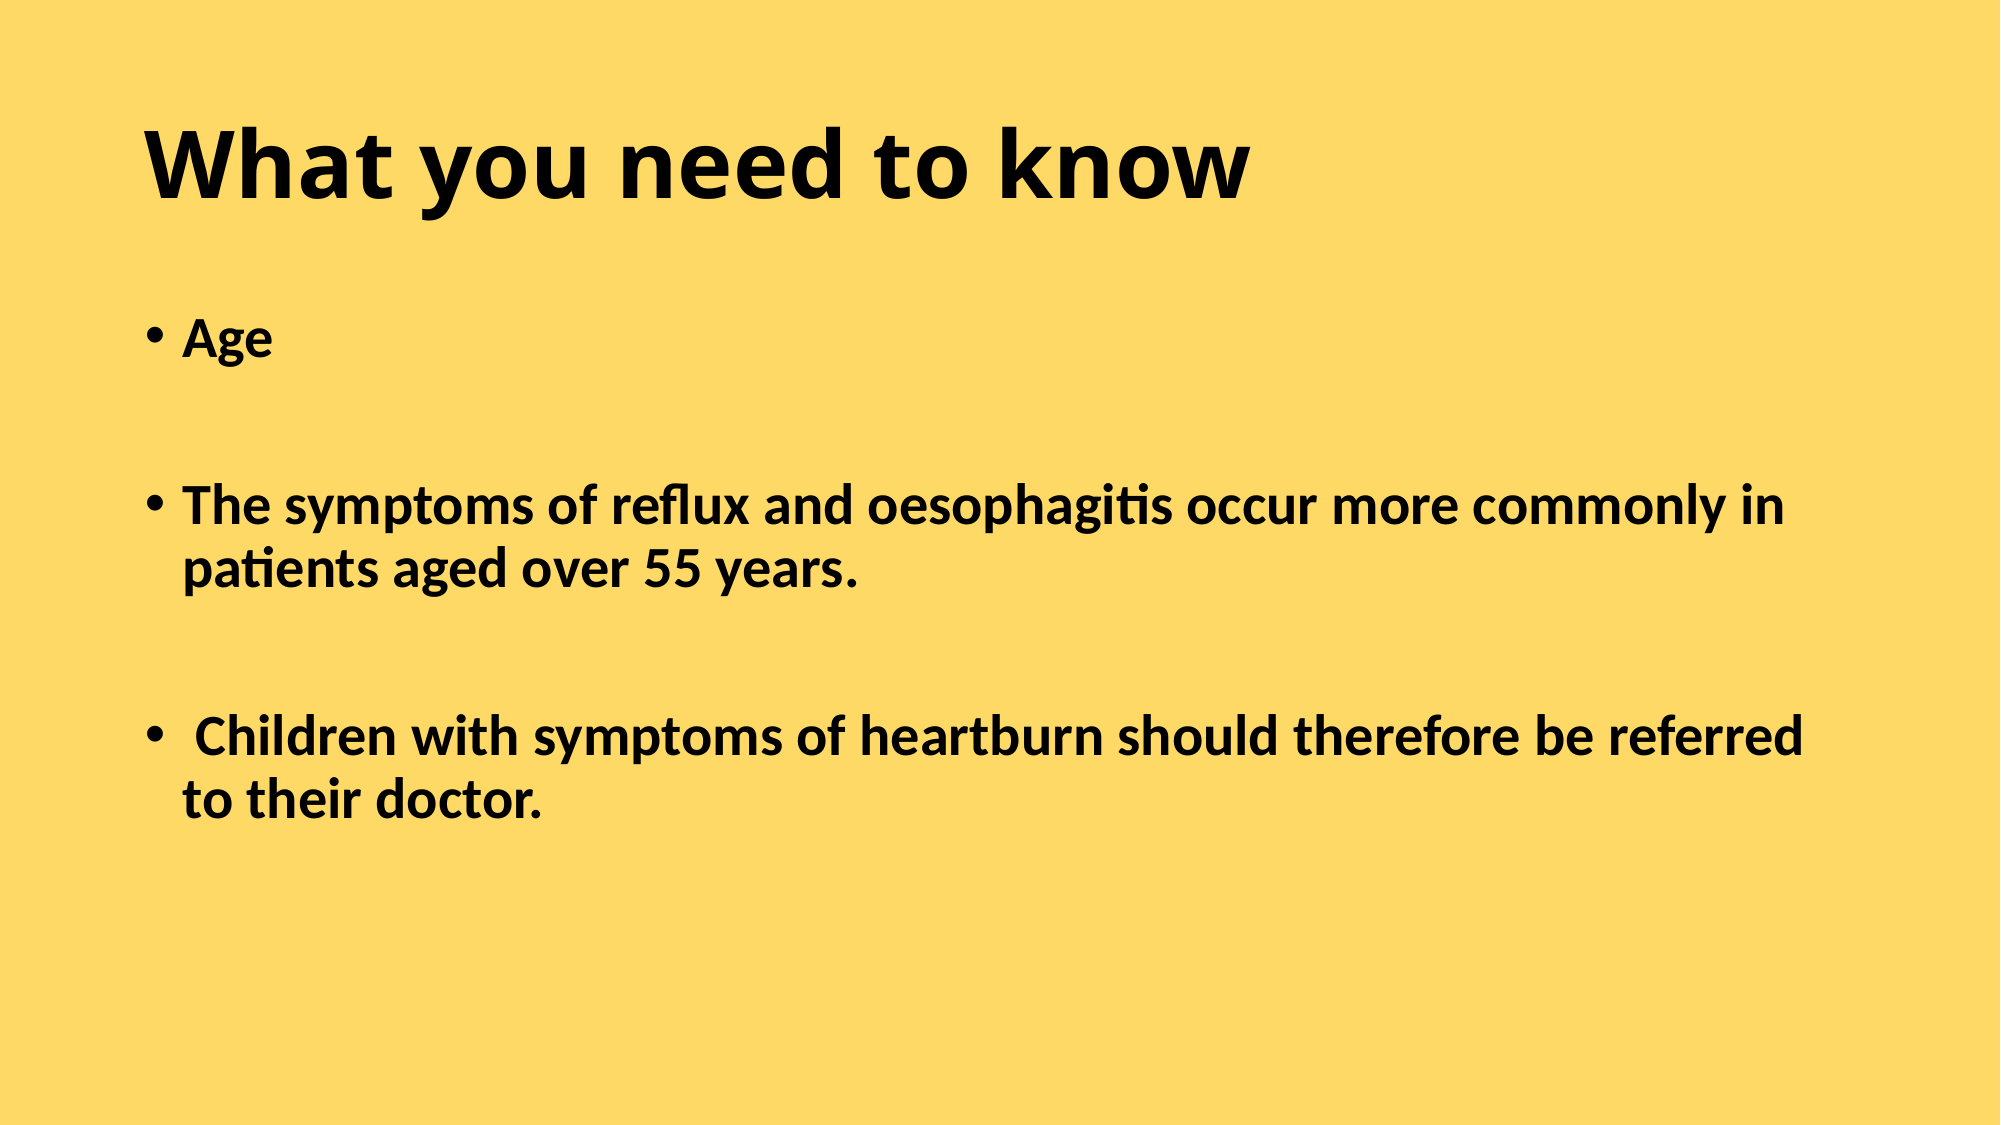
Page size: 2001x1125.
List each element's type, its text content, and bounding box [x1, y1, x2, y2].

title What you need to know [136, 59, 1863, 278]
list Age The symptoms of reflux and oesophagitis occur more commonly in patients aged over 55 years. Children with symptoms of heartburn should therefore be referred to their doctor. [136, 298, 1863, 1014]
